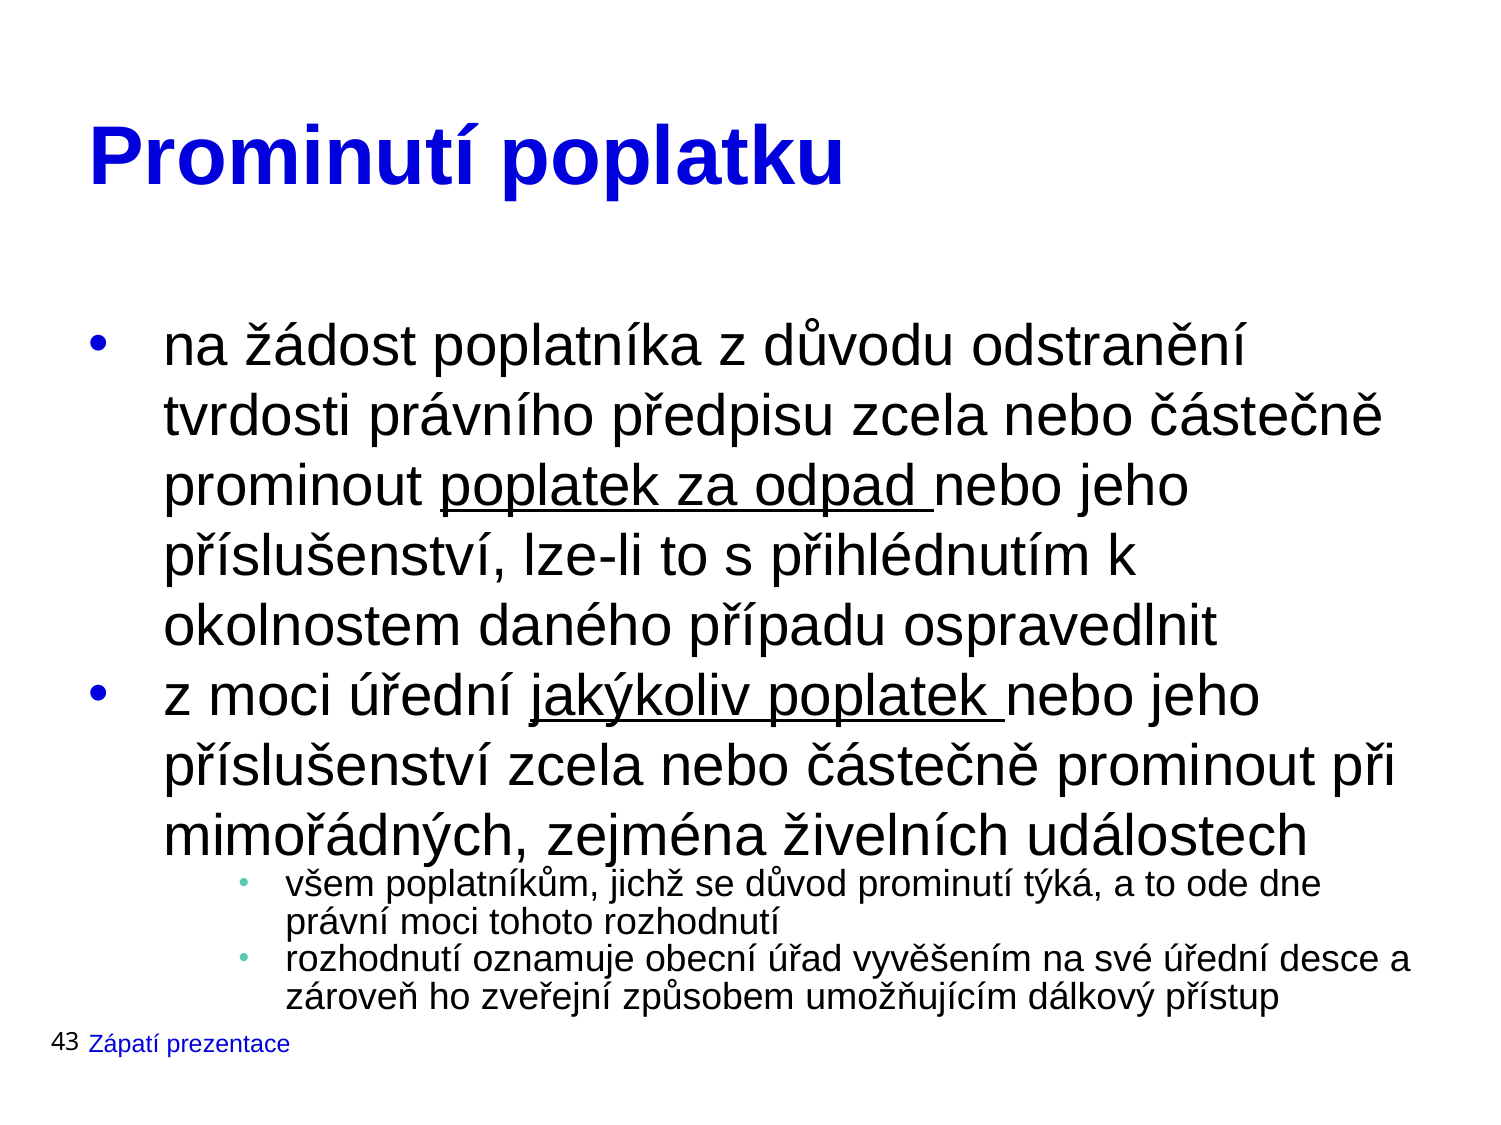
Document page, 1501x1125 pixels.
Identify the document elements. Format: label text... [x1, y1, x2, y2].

list na žádost poplatníka z důvodu odstranění tvrdosti právního předpisu zcela nebo částečně prominout poplatek za odpad nebo jeho příslušenství, lze-li to s přihlédnutím k okolnostem daného případu ospravedlnit z moci úřední jakýkoliv poplatek nebo jeho příslušenství zcela nebo částečně prominout při mimořádných, zejména živelních událostech všem poplatníkům, jichž se důvod prominutí týká, a to ode dne právní moci tohoto rozhodnutí rozhodnutí oznamuje obecní úřad vyvěšením na své úřední desce a zároveň ho zveřejní způsobem umožňujícím dálkový přístup [88, 307, 1412, 1022]
title Prominutí poplatku [88, 118, 1412, 193]
slide_number 43 [50, 1021, 82, 1063]
footer Zápatí prezentace [88, 1021, 1064, 1063]
